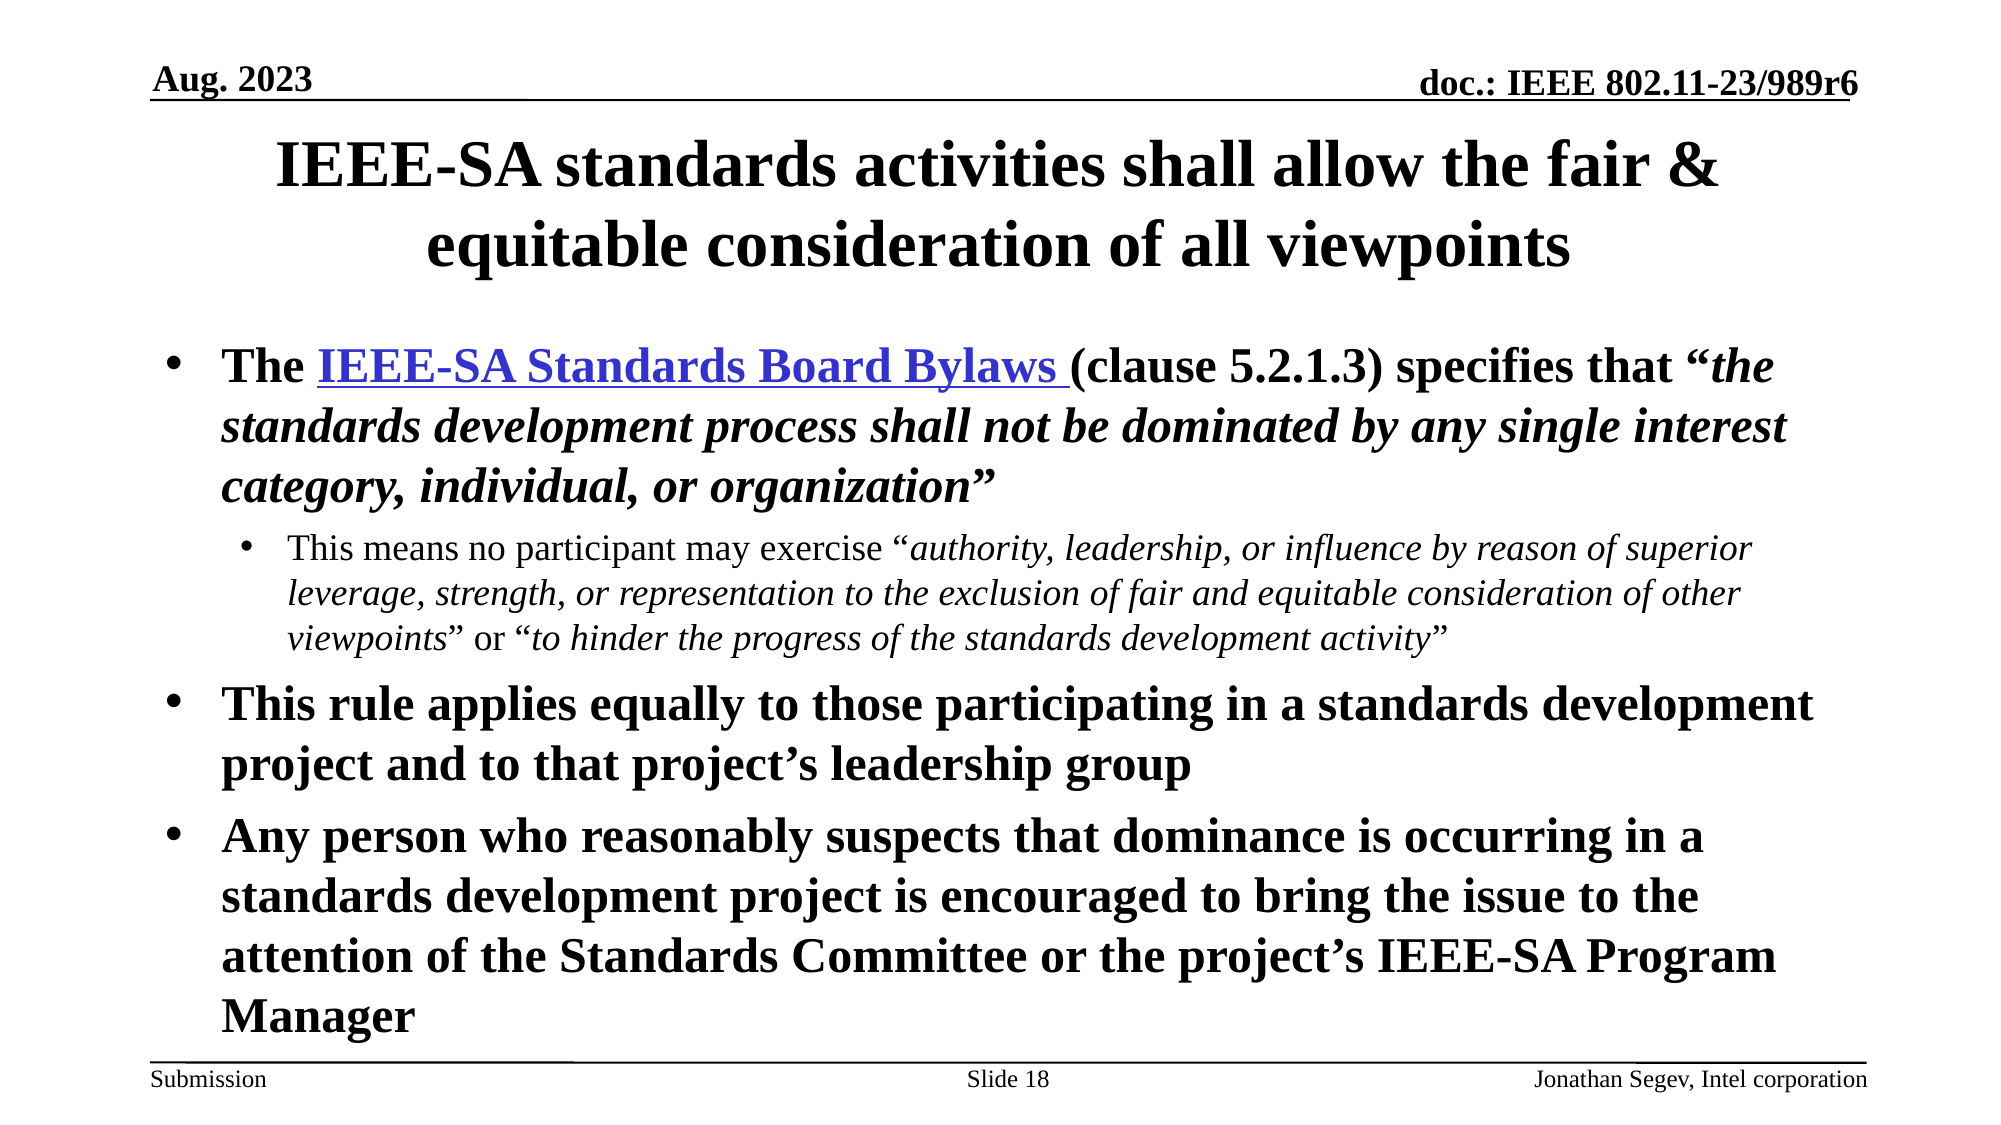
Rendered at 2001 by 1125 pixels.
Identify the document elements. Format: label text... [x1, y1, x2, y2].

list The IEEE-SA Standards Board Bylaws (clause 5.2.1.3) specifies that “the standards development process shall not be dominated by any single interest category, individual, or organization” This means no participant may exercise “authority, leadership, or influence by reason of superior leverage, strength, or representation to the exclusion of fair and equitable consideration of other viewpoints” or “to hinder the progress of the standards development activity” This rule applies equally to those participating in a standards development project and to that project’s leadership group Any person who reasonably suspects that dominance is occurring in a standards development project is encouraged to bring the issue to the attention of the Standards Committee or the project’s IEEE-SA Program Manager [149, 324, 1850, 1000]
title IEEE-SA standards activities shall allow the fair & equitable consideration of all viewpoints [149, 112, 1850, 288]
slide_number Slide 18 [950, 1061, 1067, 1123]
footer Jonathan Segev, Intel corporation [1171, 1061, 1869, 1093]
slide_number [152, 54, 563, 100]
